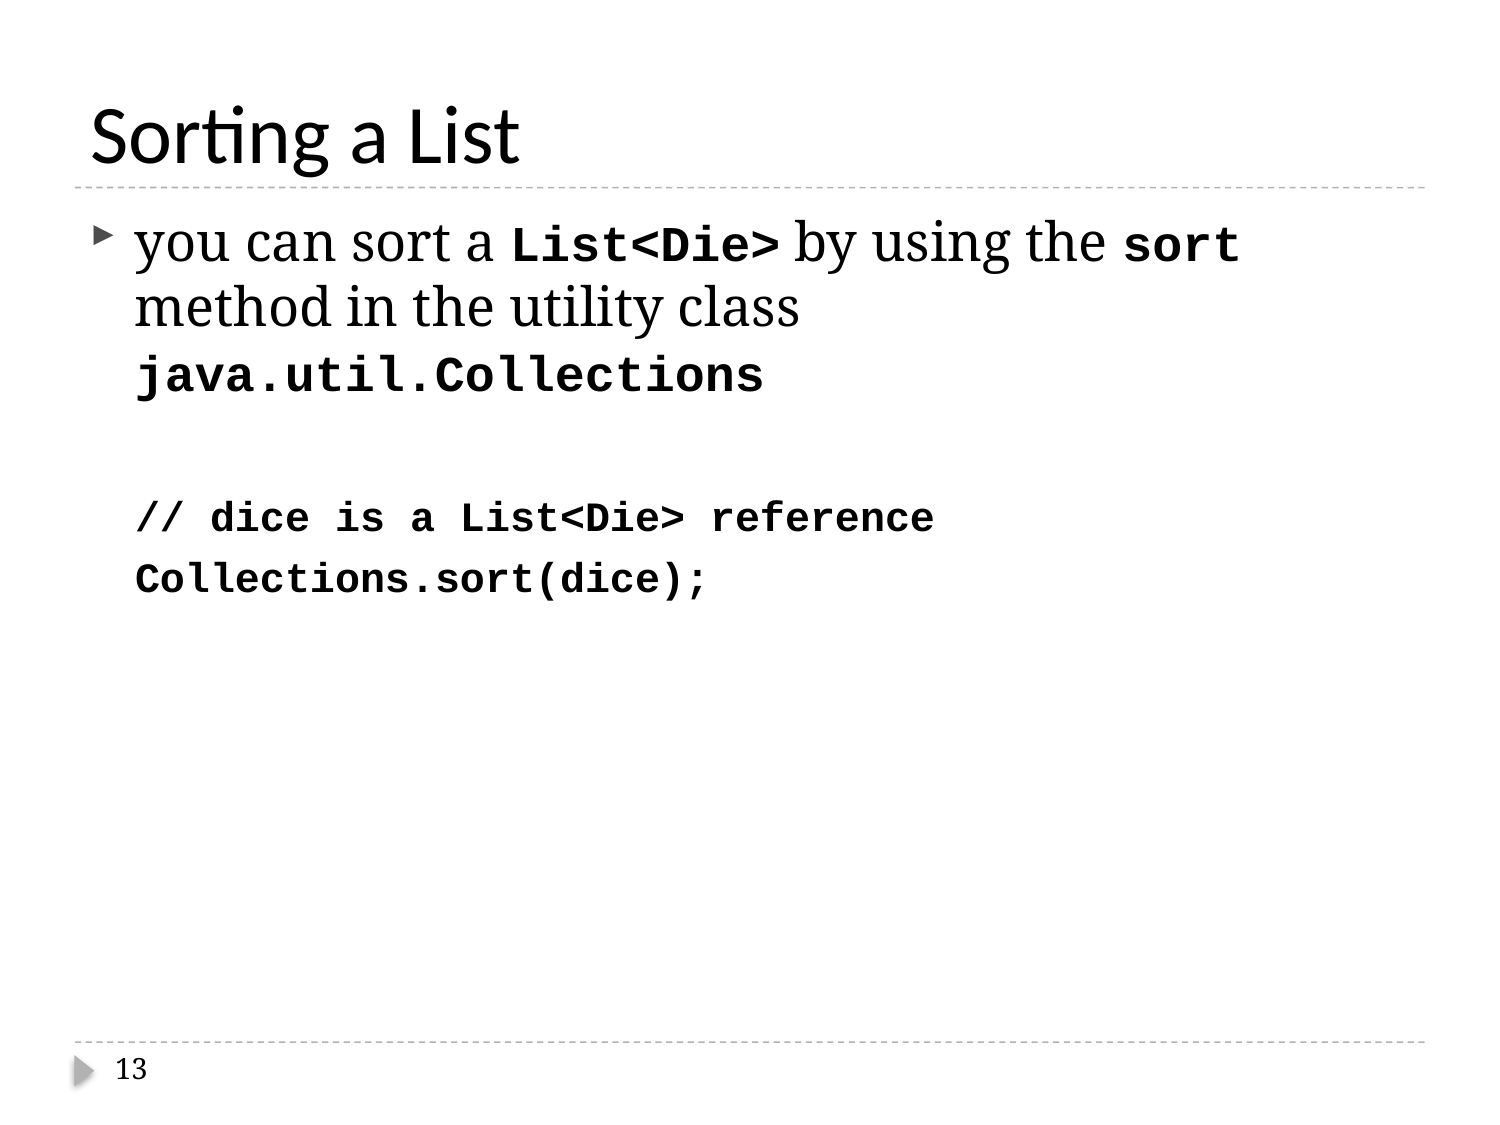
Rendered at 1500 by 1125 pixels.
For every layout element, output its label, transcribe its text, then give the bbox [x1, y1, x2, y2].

slide_number 13 [100, 1042, 426, 1103]
title Sorting a List [74, 24, 1426, 188]
list you can sort a List<Die> by using the sort method in the utility class java.util.Collections // dice is a List<Die> reference Collections.sort(dice); [74, 199, 1426, 1011]
